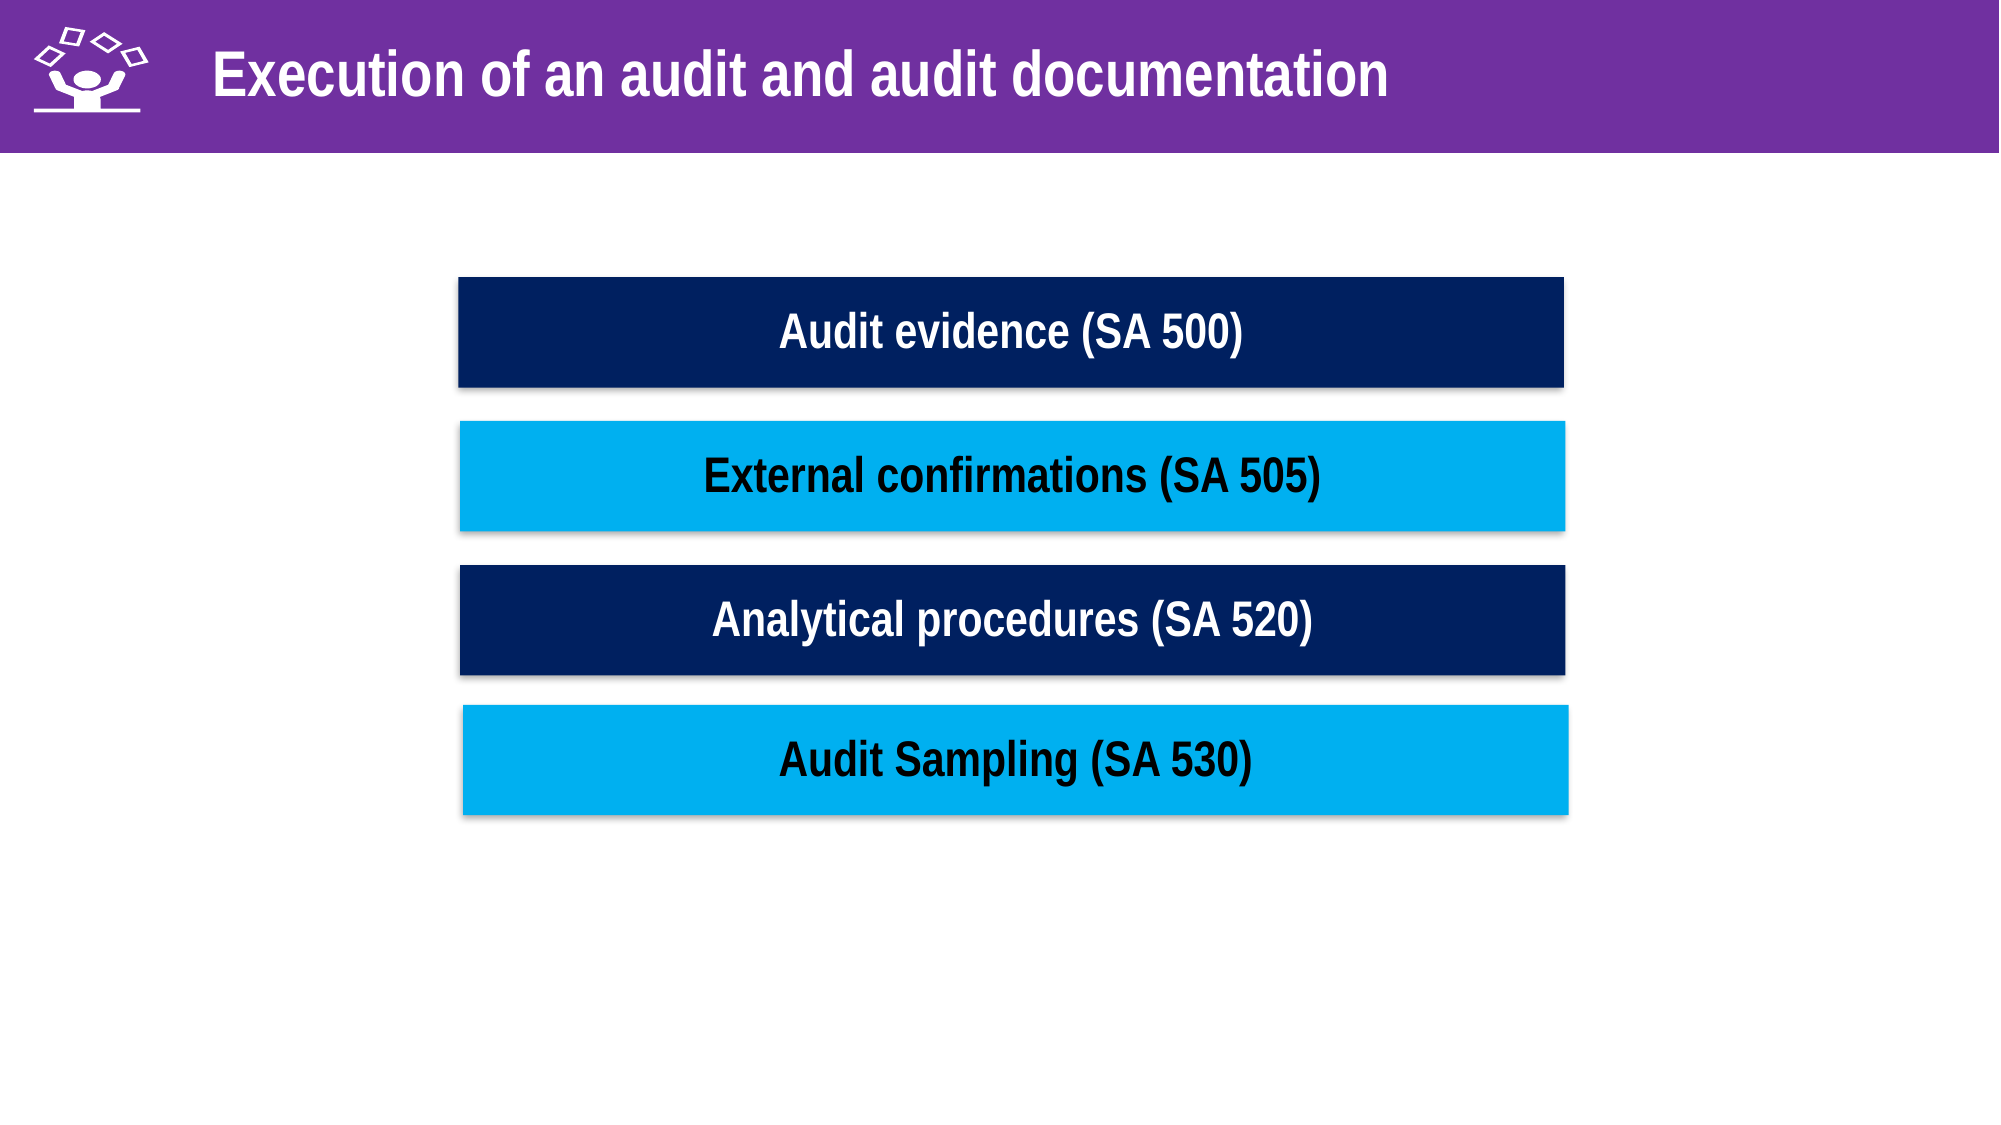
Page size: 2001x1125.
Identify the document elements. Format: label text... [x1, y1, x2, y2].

text_box Analytical procedures (SA 520) [460, 565, 1566, 676]
text_box [33, 45, 66, 68]
text_box [58, 26, 86, 47]
text_box Audit Sampling (SA 530) [463, 704, 1569, 816]
text_box [33, 70, 141, 113]
text_box Audit evidence (SA 500) [458, 277, 1564, 388]
text_box Execution of an audit and audit documentation [0, 0, 2000, 154]
text_box [120, 46, 149, 68]
text_box External confirmations (SA 505) [460, 420, 1566, 532]
text_box [89, 32, 123, 54]
